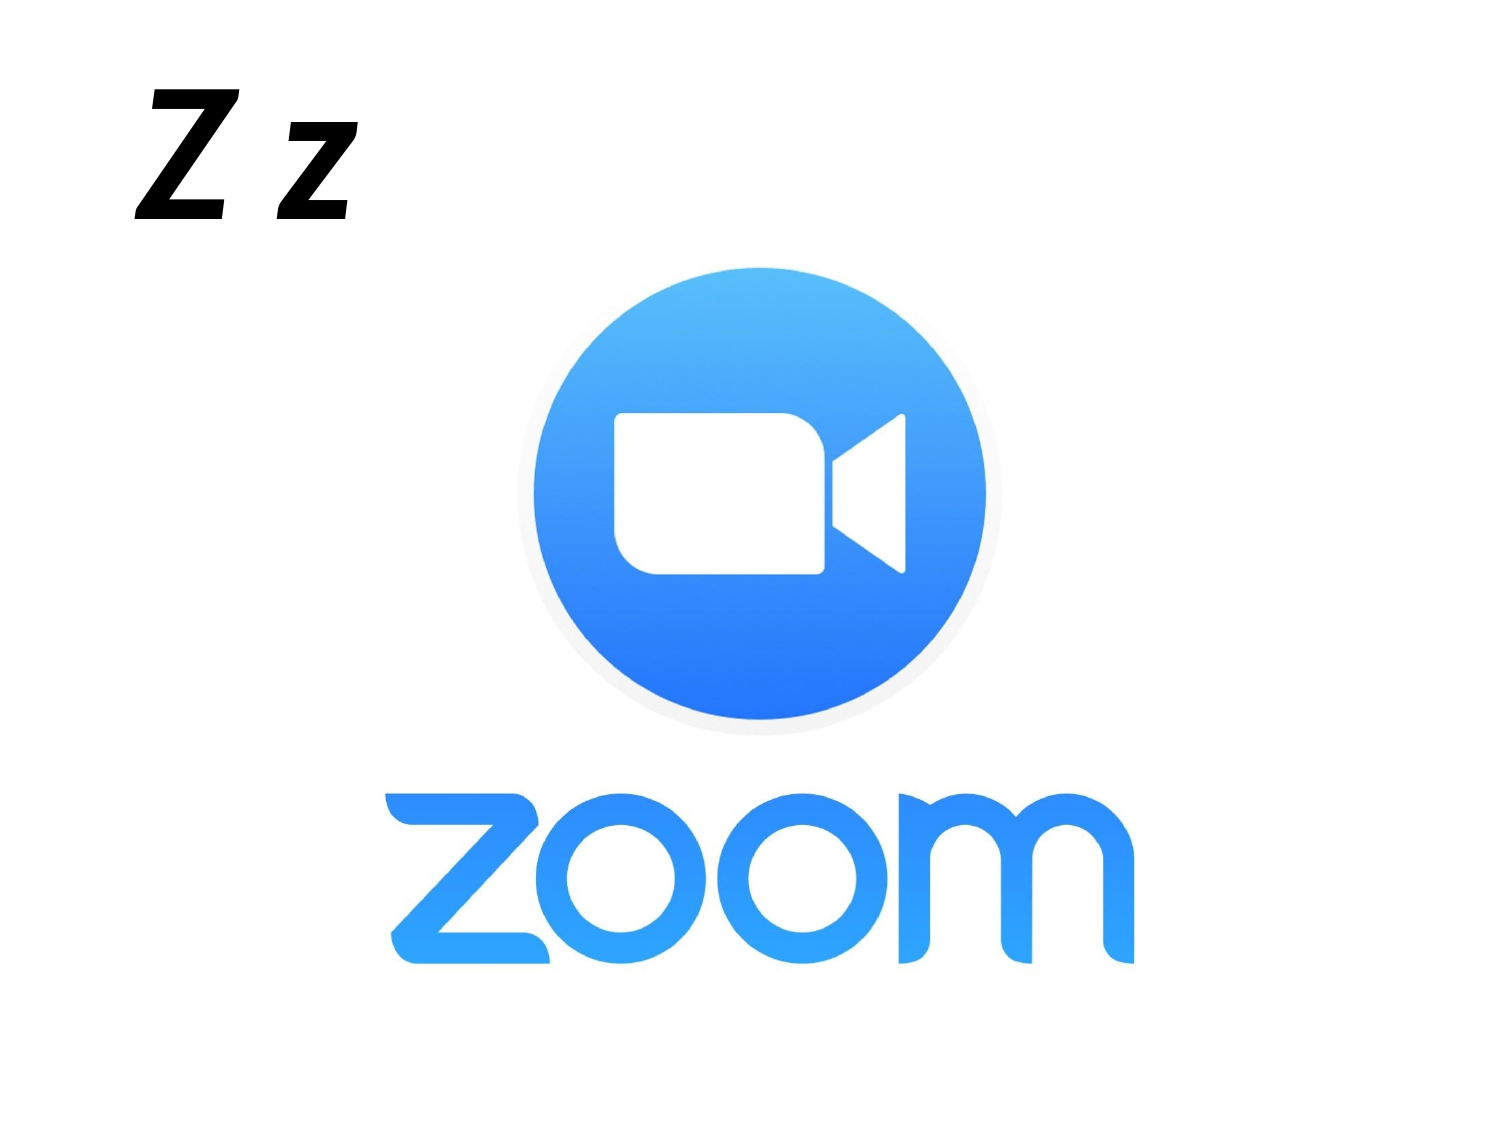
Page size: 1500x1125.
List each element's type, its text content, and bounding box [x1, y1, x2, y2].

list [351, 198, 1168, 1016]
title Z z [0, 44, 494, 236]
